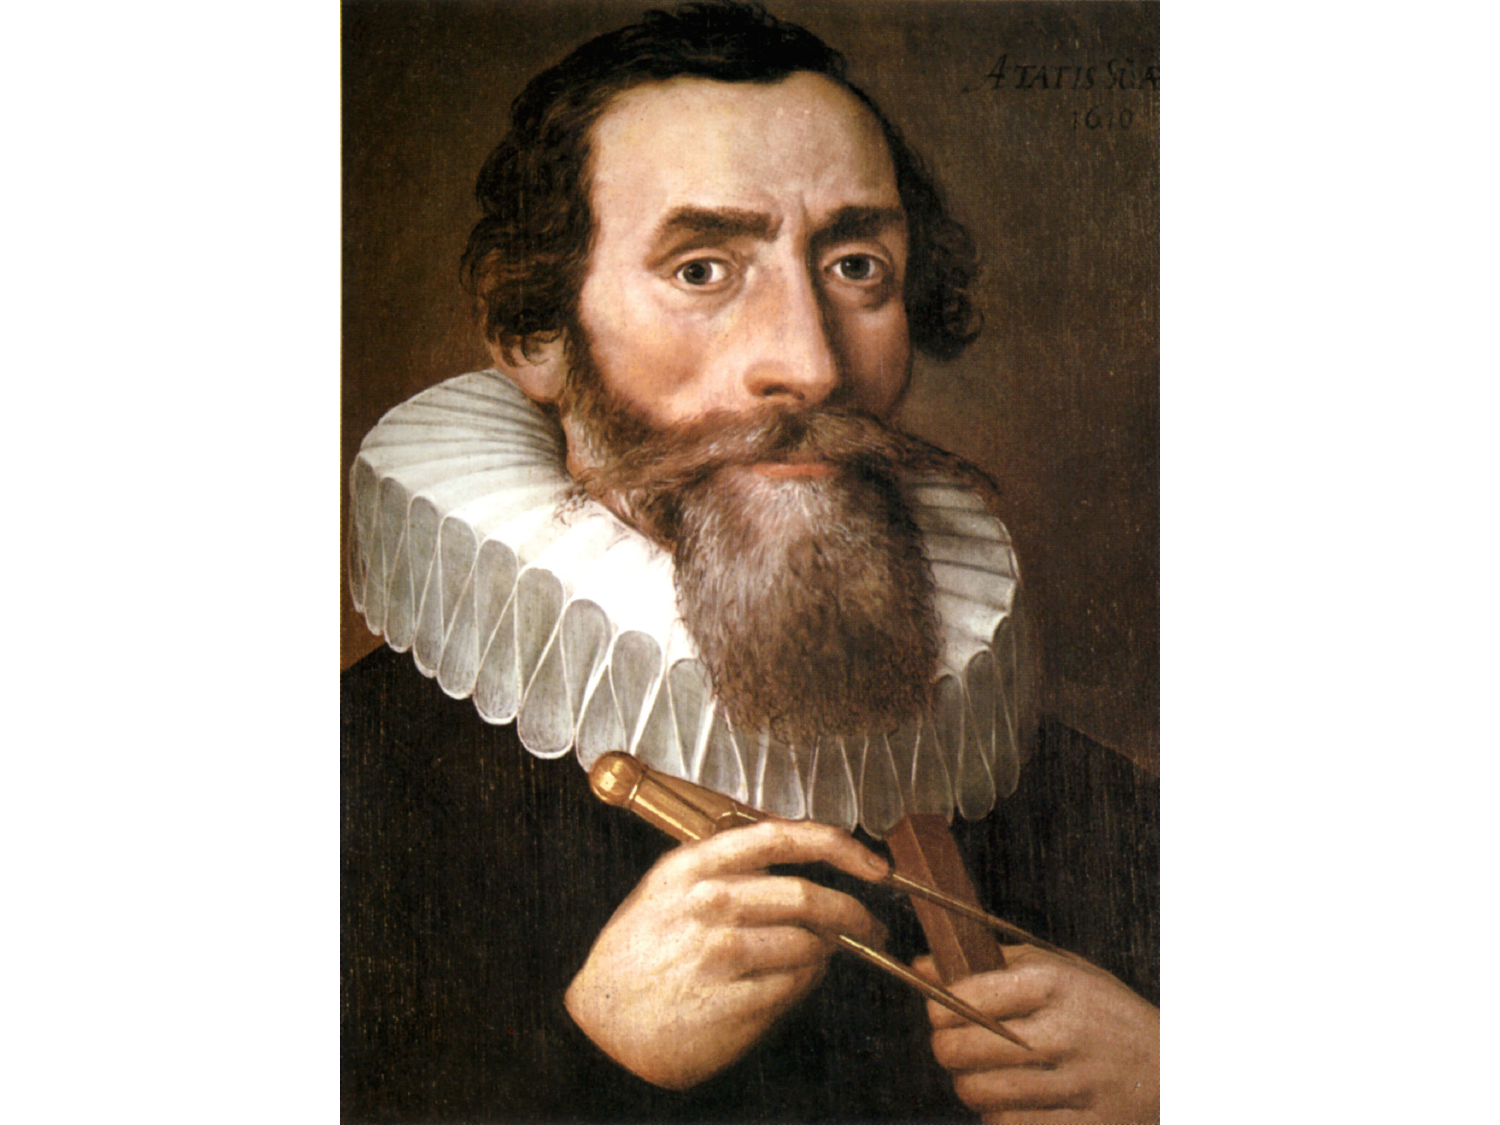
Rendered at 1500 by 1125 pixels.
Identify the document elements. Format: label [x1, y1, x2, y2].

picture [340, 0, 1160, 1125]
